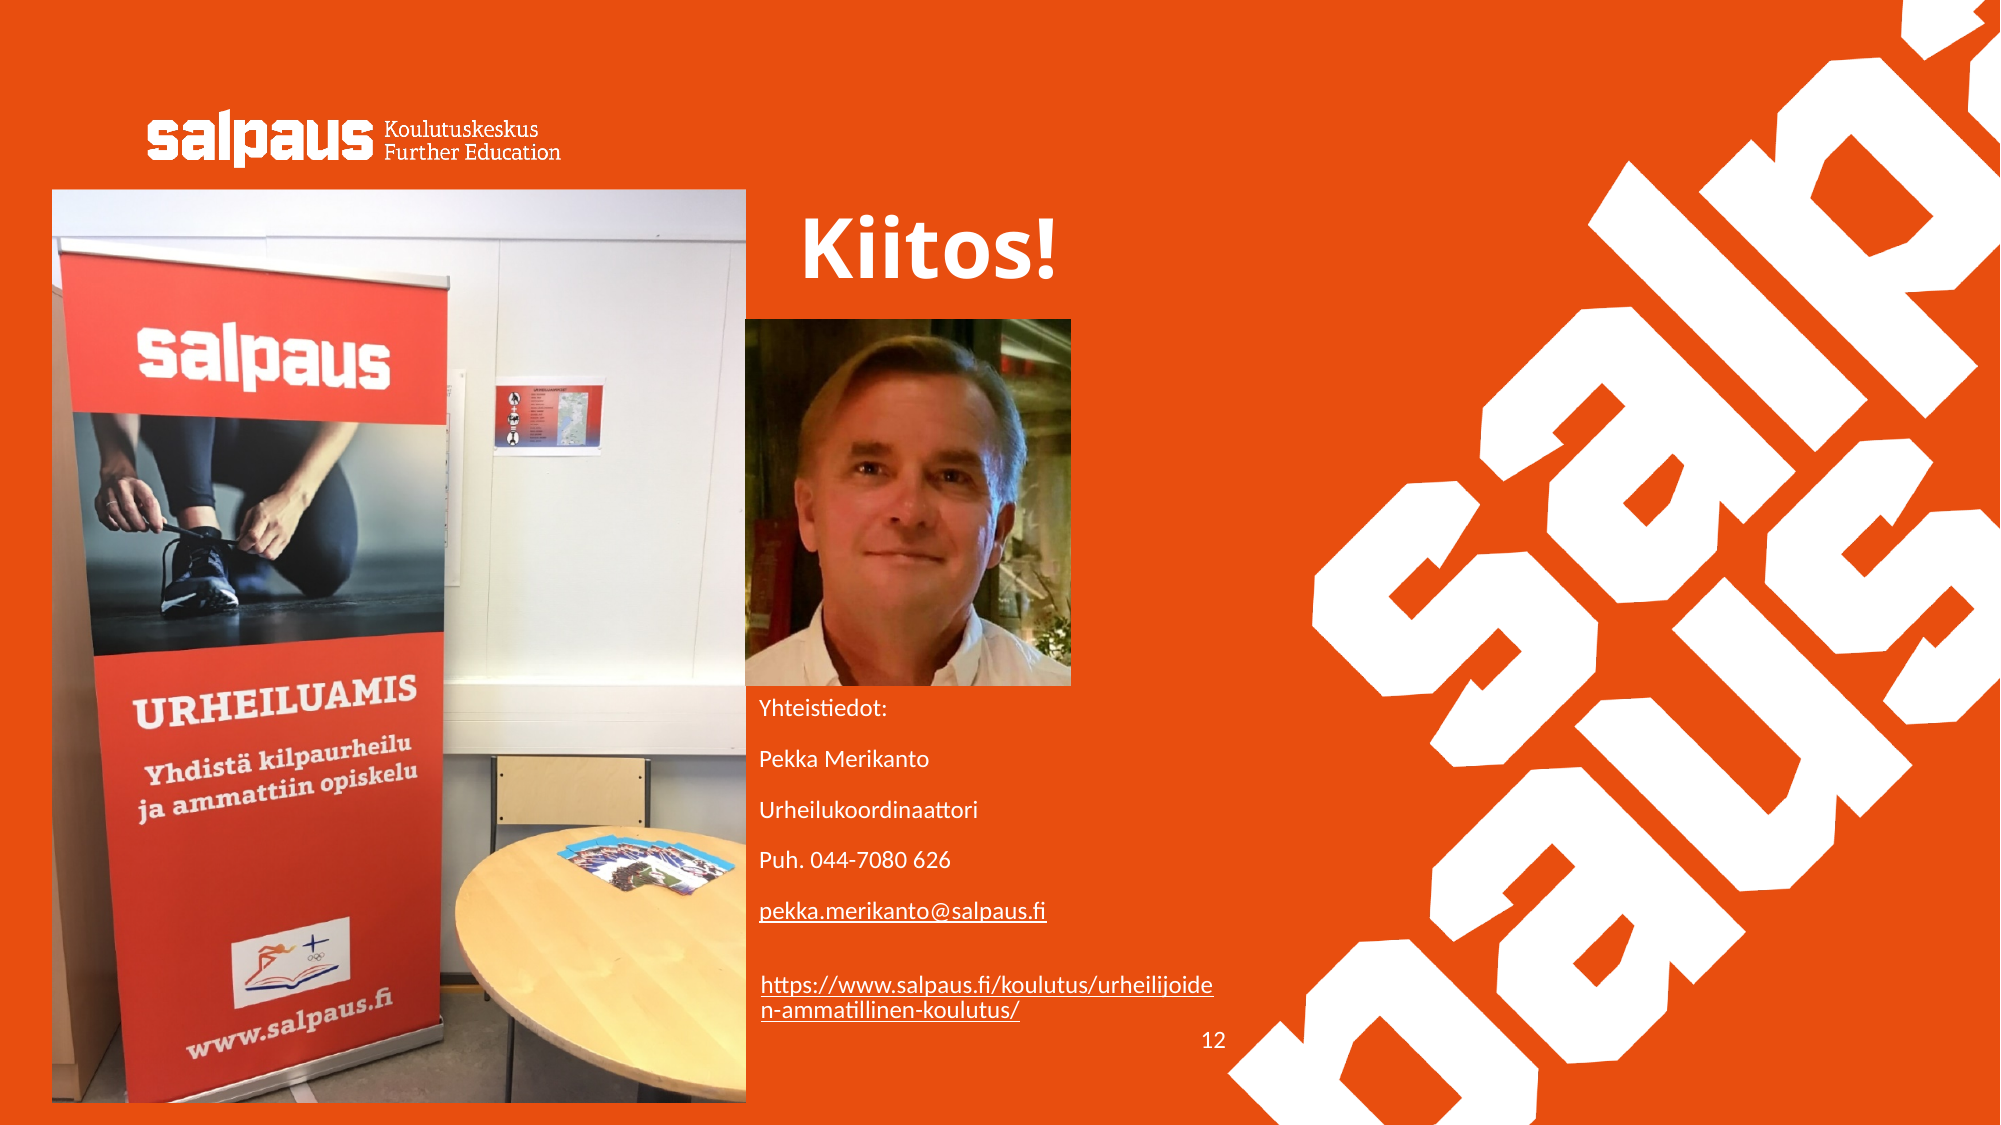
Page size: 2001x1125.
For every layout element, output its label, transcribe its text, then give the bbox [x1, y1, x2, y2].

title Kiitos! [746, 189, 1201, 305]
slide_number https://www.salpaus.fi/koulutus/urheilijoiden-ammatillinen-koulutus/ 12 [746, 950, 1242, 1048]
subtitle Yhteistiedot: Pekka Merikanto Urheilukoordinaattori Puh. 044-7080 626 pekka.merikanto@salpaus.fi [856, 684, 1130, 936]
picture [0, 191, 1071, 1103]
picture [147, 109, 561, 168]
